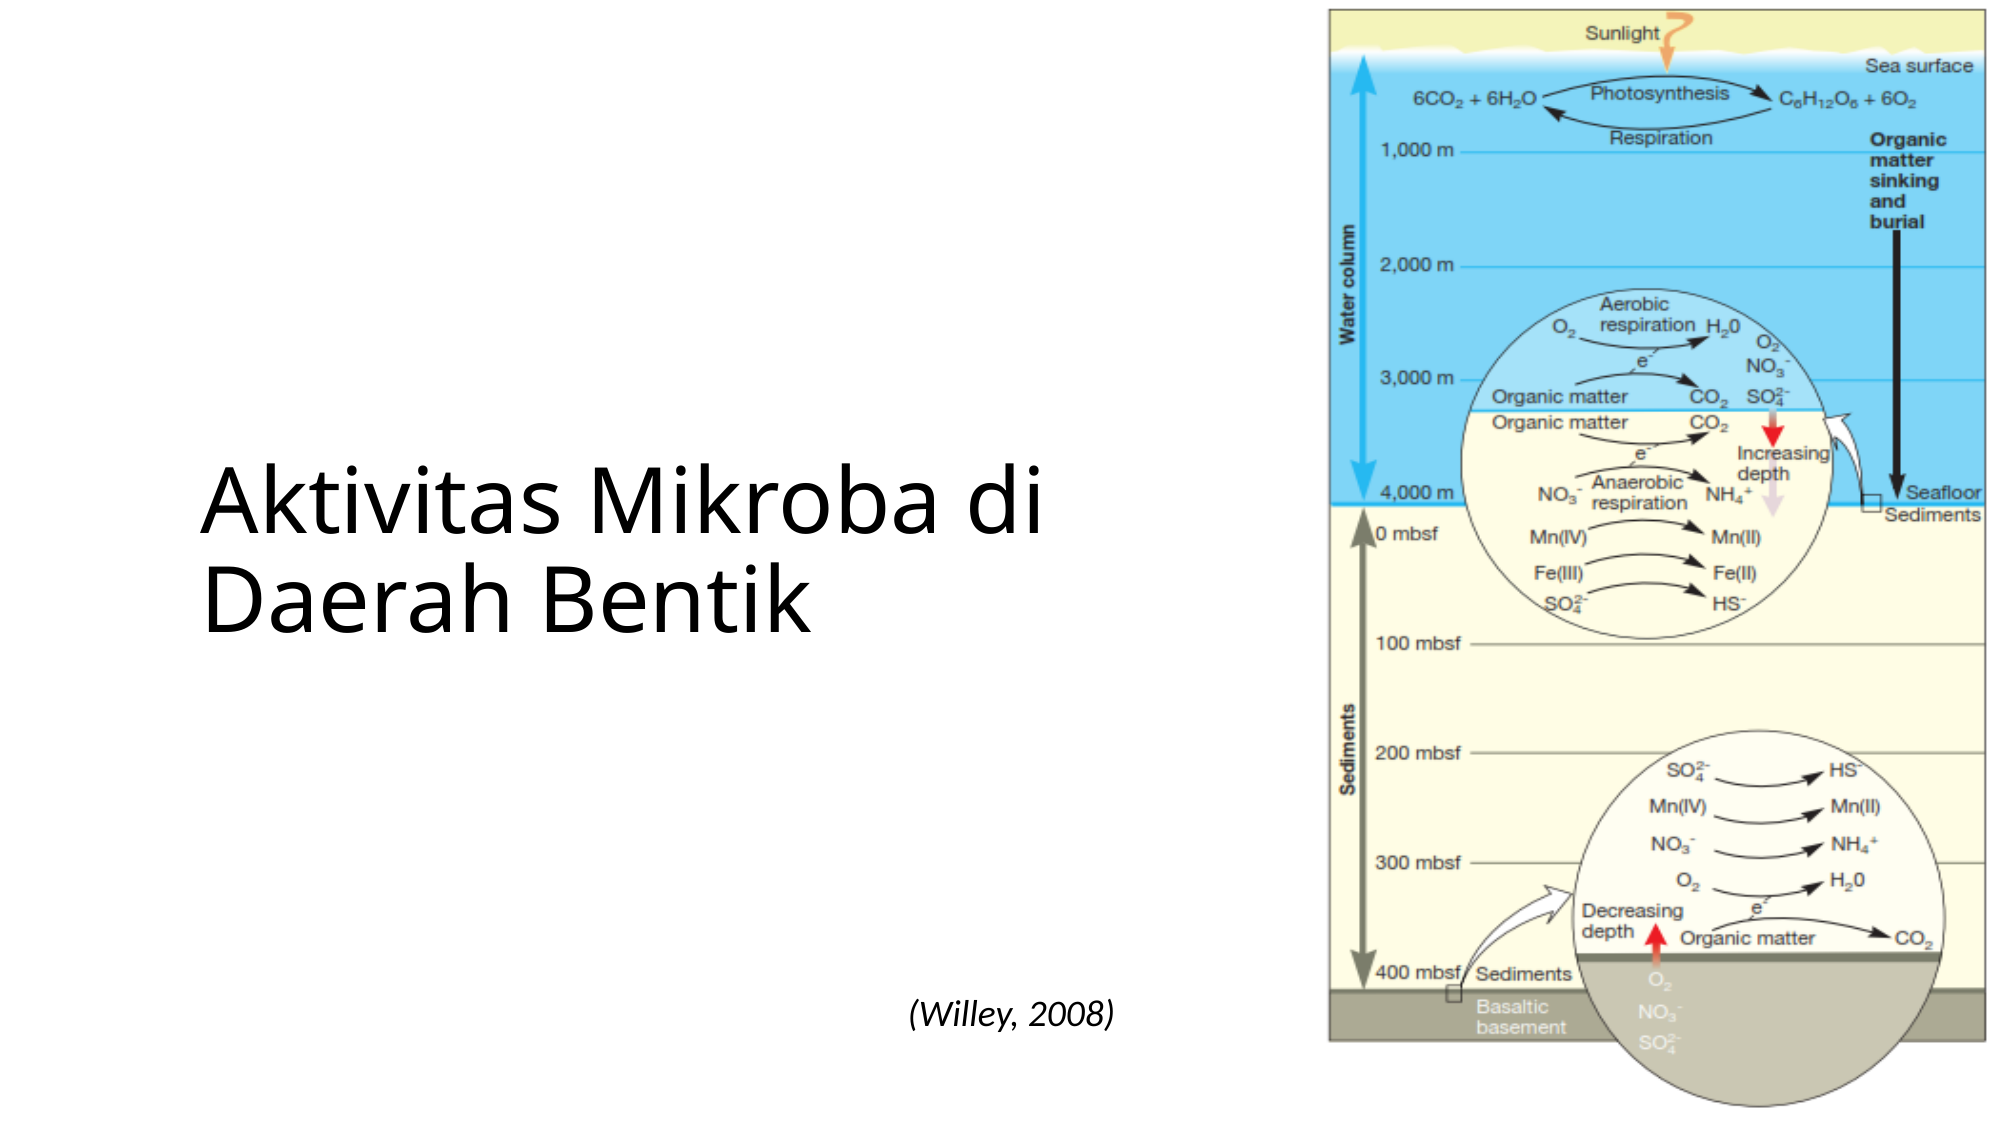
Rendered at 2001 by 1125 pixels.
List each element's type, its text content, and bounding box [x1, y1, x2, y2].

picture [1318, 0, 2000, 1125]
text_box (Willey, 2008) [893, 981, 1300, 1042]
title Aktivitas Mikroba di Daerah Bentik [185, 444, 1277, 663]
